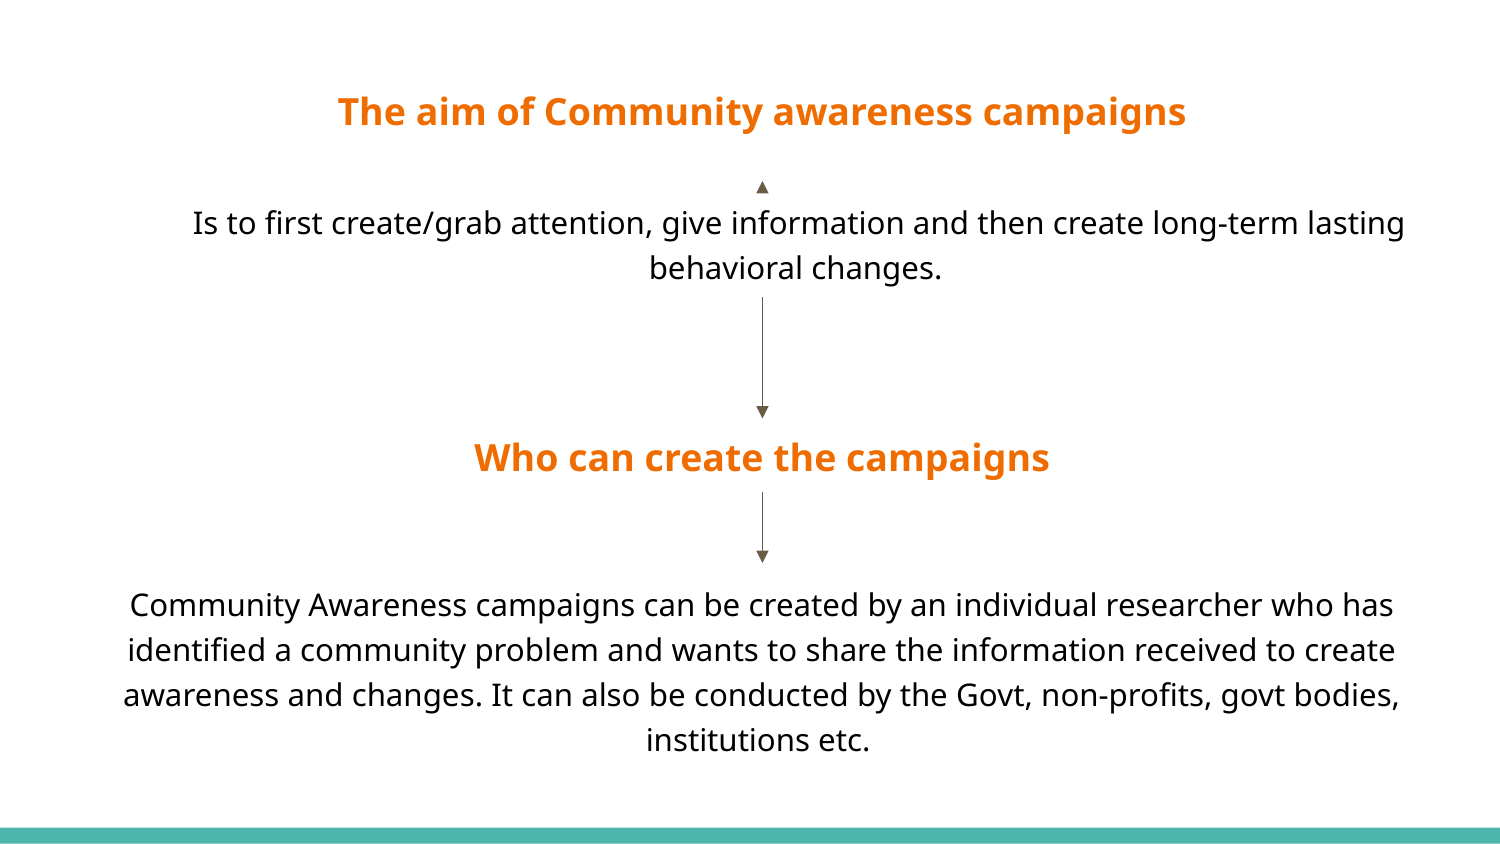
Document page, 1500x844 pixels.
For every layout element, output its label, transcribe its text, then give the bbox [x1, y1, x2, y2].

title Who can create the campaigns [63, 418, 1462, 535]
title Is to first create/grab attention, give information and then create long-term lasting behavioral changes. [63, 181, 1462, 298]
title Community Awareness campaigns can be created by an individual researcher who has identified a community problem and wants to share the information received to create awareness and changes. It can also be conducted by the Govt, non-profits, govt bodies, institutions etc. [63, 563, 1462, 680]
title The aim of Community awareness campaigns [63, 72, 1462, 181]
